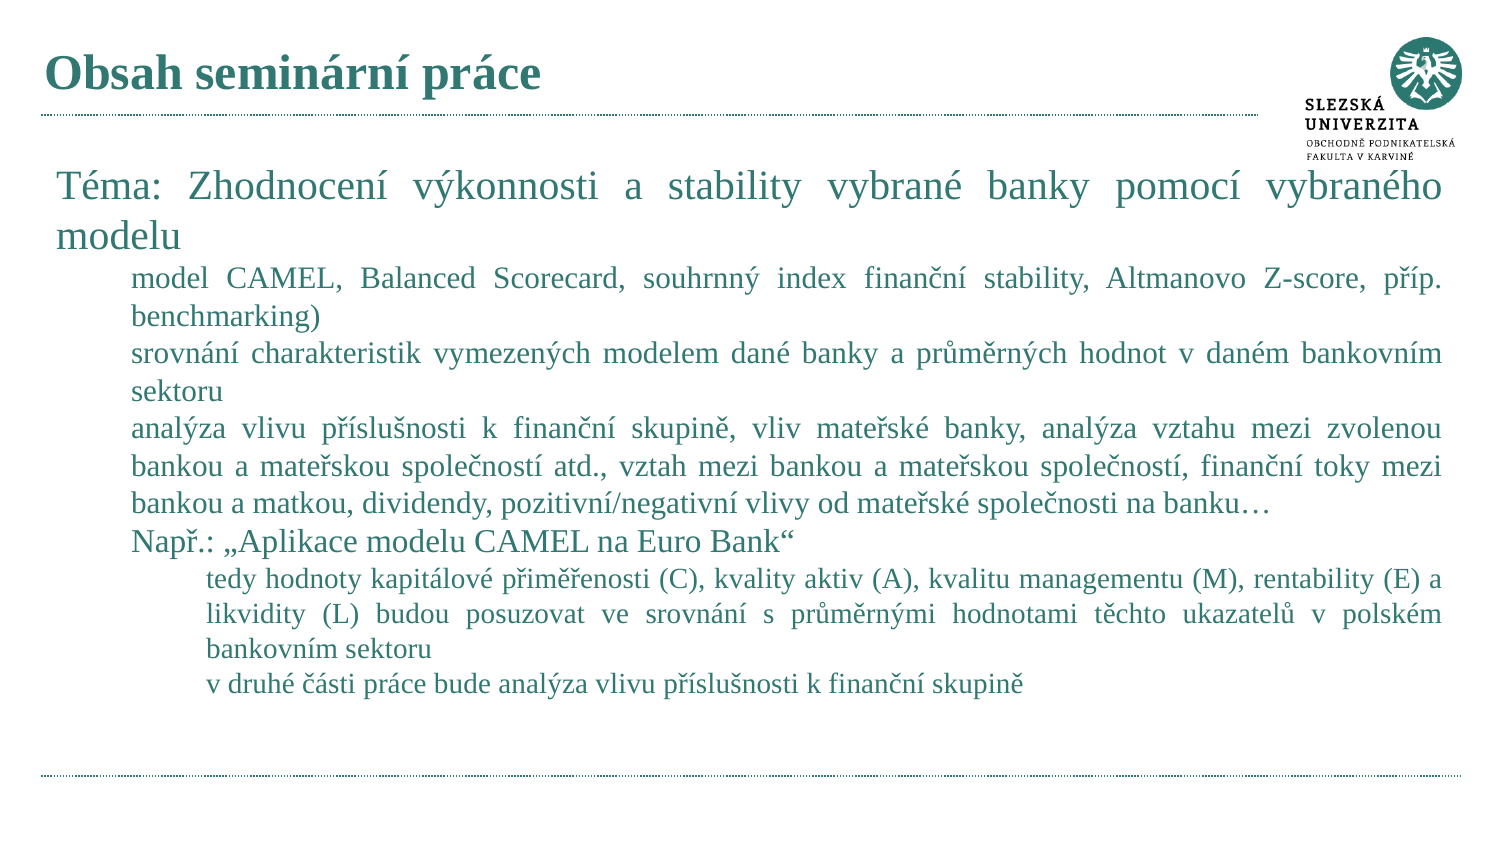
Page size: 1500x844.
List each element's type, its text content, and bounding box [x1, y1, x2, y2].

list Téma: Zhodnocení výkonnosti a stability vybrané banky pomocí vybraného modelu model CAMEL, Balanced Scorecard, souhrnný index finanční stability, Altmanovo Z-score, příp. benchmarking) srovnání charakteristik vymezených modelem dané banky a průměrných hodnot v daném bankovním sektoru analýza vlivu příslušnosti k finanční skupině, vliv mateřské banky, analýza vztahu mezi zvolenou bankou a mateřskou společností atd., vztah mezi bankou a mateřskou společností, finanční toky mezi bankou a matkou, dividendy, pozitivní/negativní vlivy od mateřské společnosti na banku… Např.: „Aplikace modelu CAMEL na Euro Bank“ tedy hodnoty kapitálové přiměřenosti (C), kvality aktiv (A), kvalitu managementu (M), rentability (E) a likvidity (L) budou posuzovat ve srovnání s průměrnými hodnotami těchto ukazatelů v polském bankovním sektoru v druhé části práce bude analýza vlivu příslušnosti k finanční skupině [41, 150, 1459, 765]
title Obsah seminární práce [29, 32, 999, 116]
picture [1305, 37, 1462, 160]
